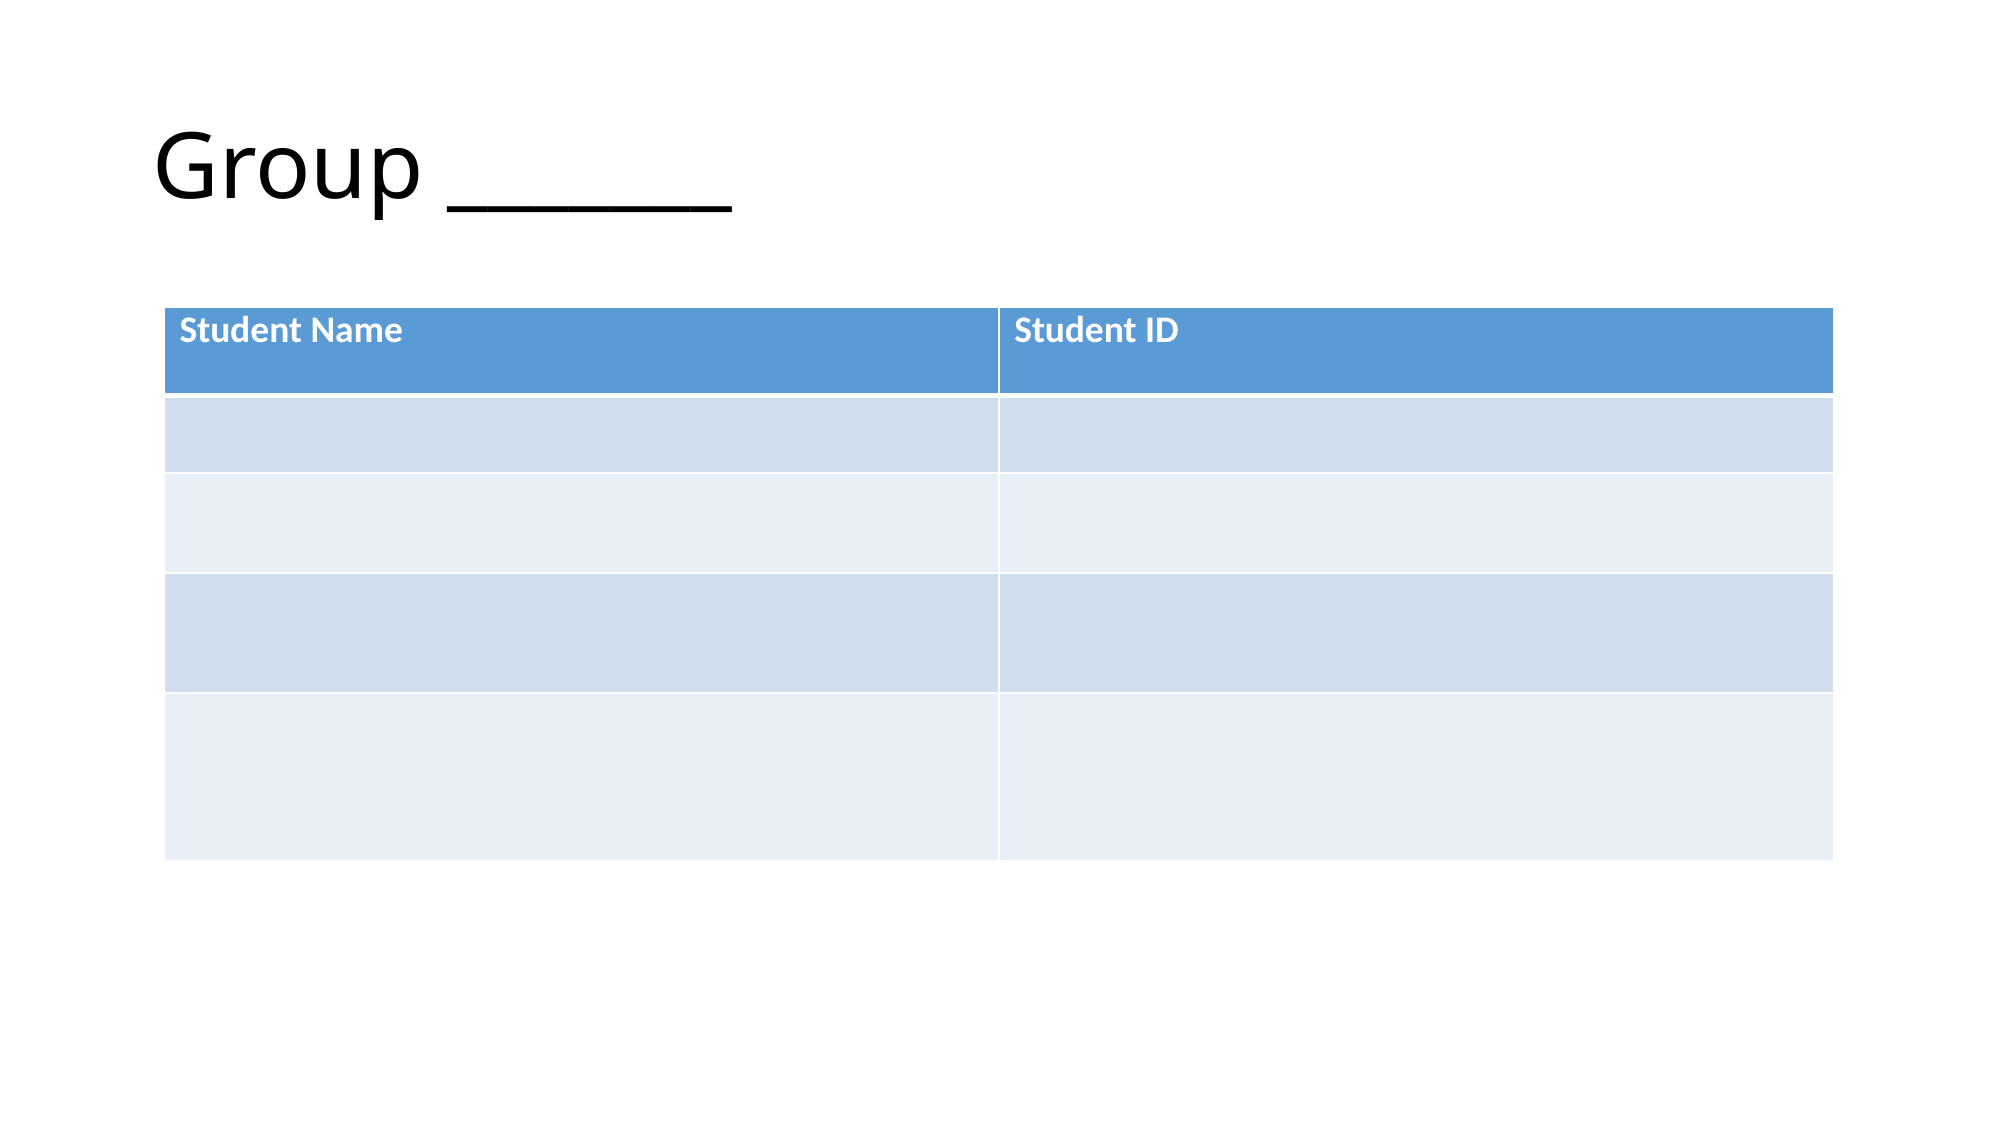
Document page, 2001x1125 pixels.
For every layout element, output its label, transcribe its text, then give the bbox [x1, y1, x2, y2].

table_cell [1000, 574, 1833, 692]
table_cell [1000, 694, 1833, 860]
table_cell [165, 694, 998, 860]
table_cell [1000, 474, 1833, 572]
table_cell [165, 474, 998, 572]
table_header Student Name [165, 308, 998, 393]
table_cell [165, 574, 998, 692]
table_header Student ID [1000, 308, 1833, 393]
table_cell [165, 398, 998, 472]
title Group _______ [137, 59, 1863, 278]
table_cell [1000, 398, 1833, 472]
